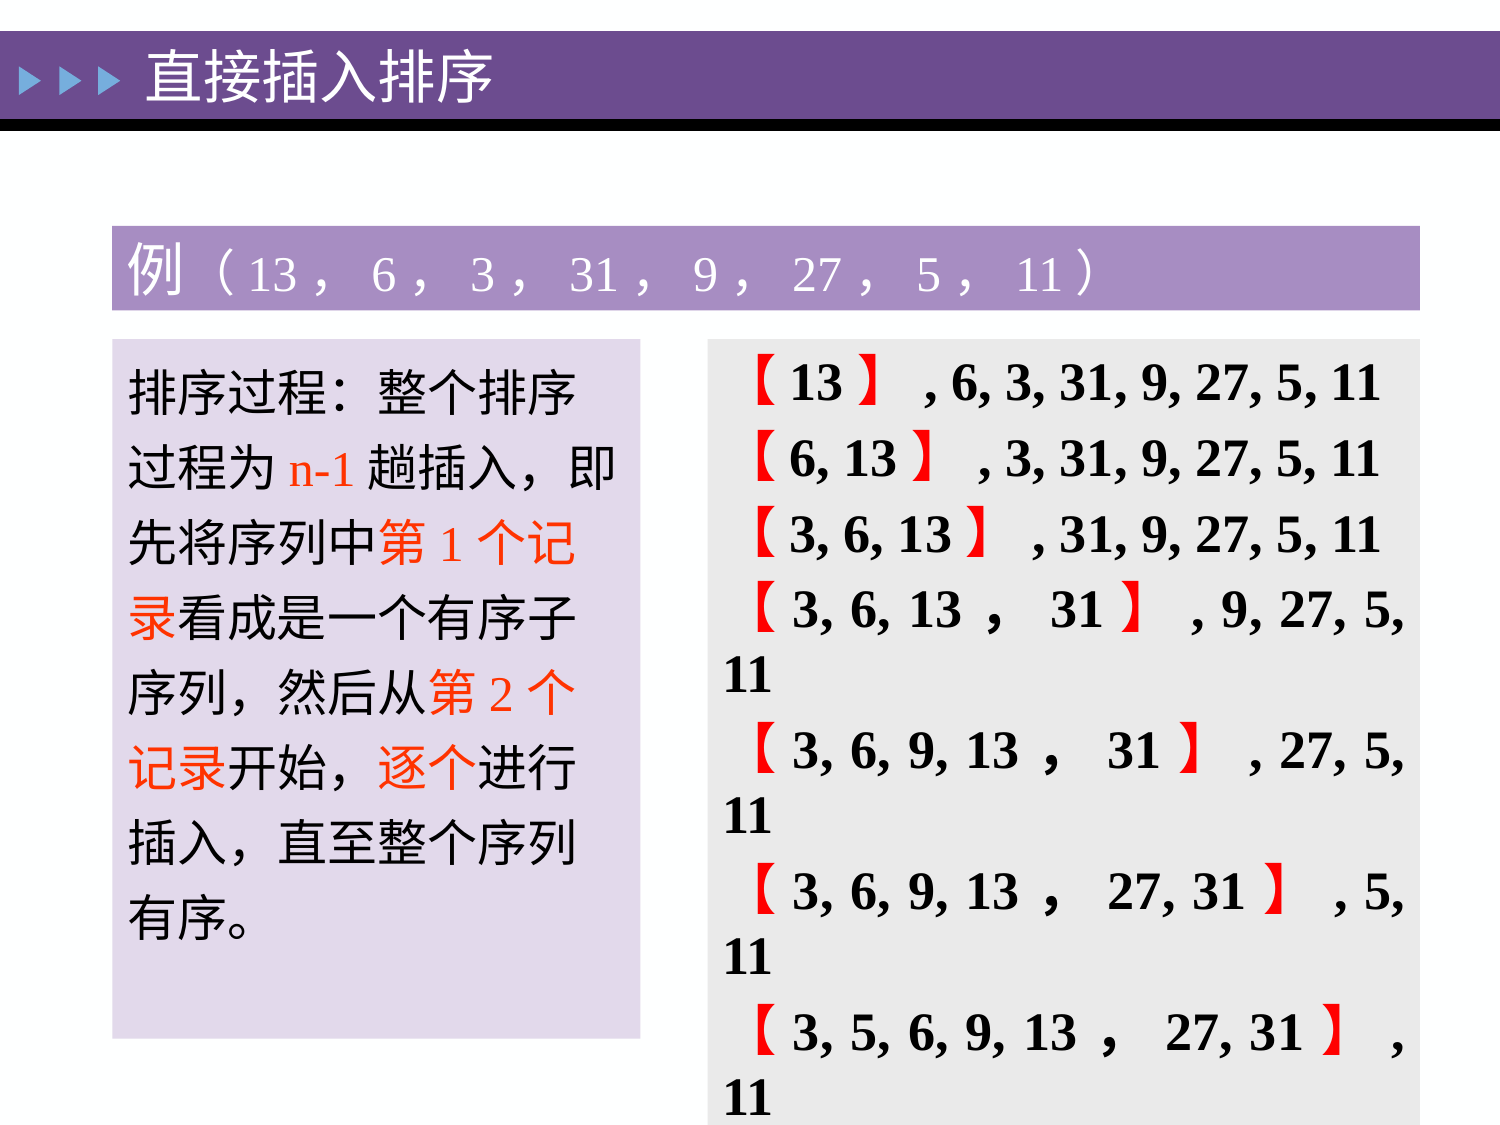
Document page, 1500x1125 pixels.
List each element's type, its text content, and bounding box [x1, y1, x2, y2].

text_box 【13】, 6, 3, 31, 9, 27, 5, 11 【6, 13】, 3, 31, 9, 27, 5, 11 【3, 6, 13】, 31, 9, 27, 5, 11 【3, 6, 13，31】, 9, 27, 5, 11 【3, 6, 9, 13，31】, 27, 5, 11 【3, 6, 9, 13，27, 31】, 5, 11 【3, 5, 6, 9, 13，27, 31】, 11 【3, 5, 6, 9, 11，13，27, 31】 [707, 339, 1420, 1125]
text_box 直接插入排序 [130, 33, 638, 118]
text_box 排序过程：整个排序过程为n-1趟插入，即先将序列中第1个记录看成是一个有序子序列，然后从第2个记录开始，逐个进行插入，直至整个序列有序。 [112, 339, 641, 1039]
text_box 例（13，6，3，31，9，27，5，11） [112, 225, 1420, 311]
